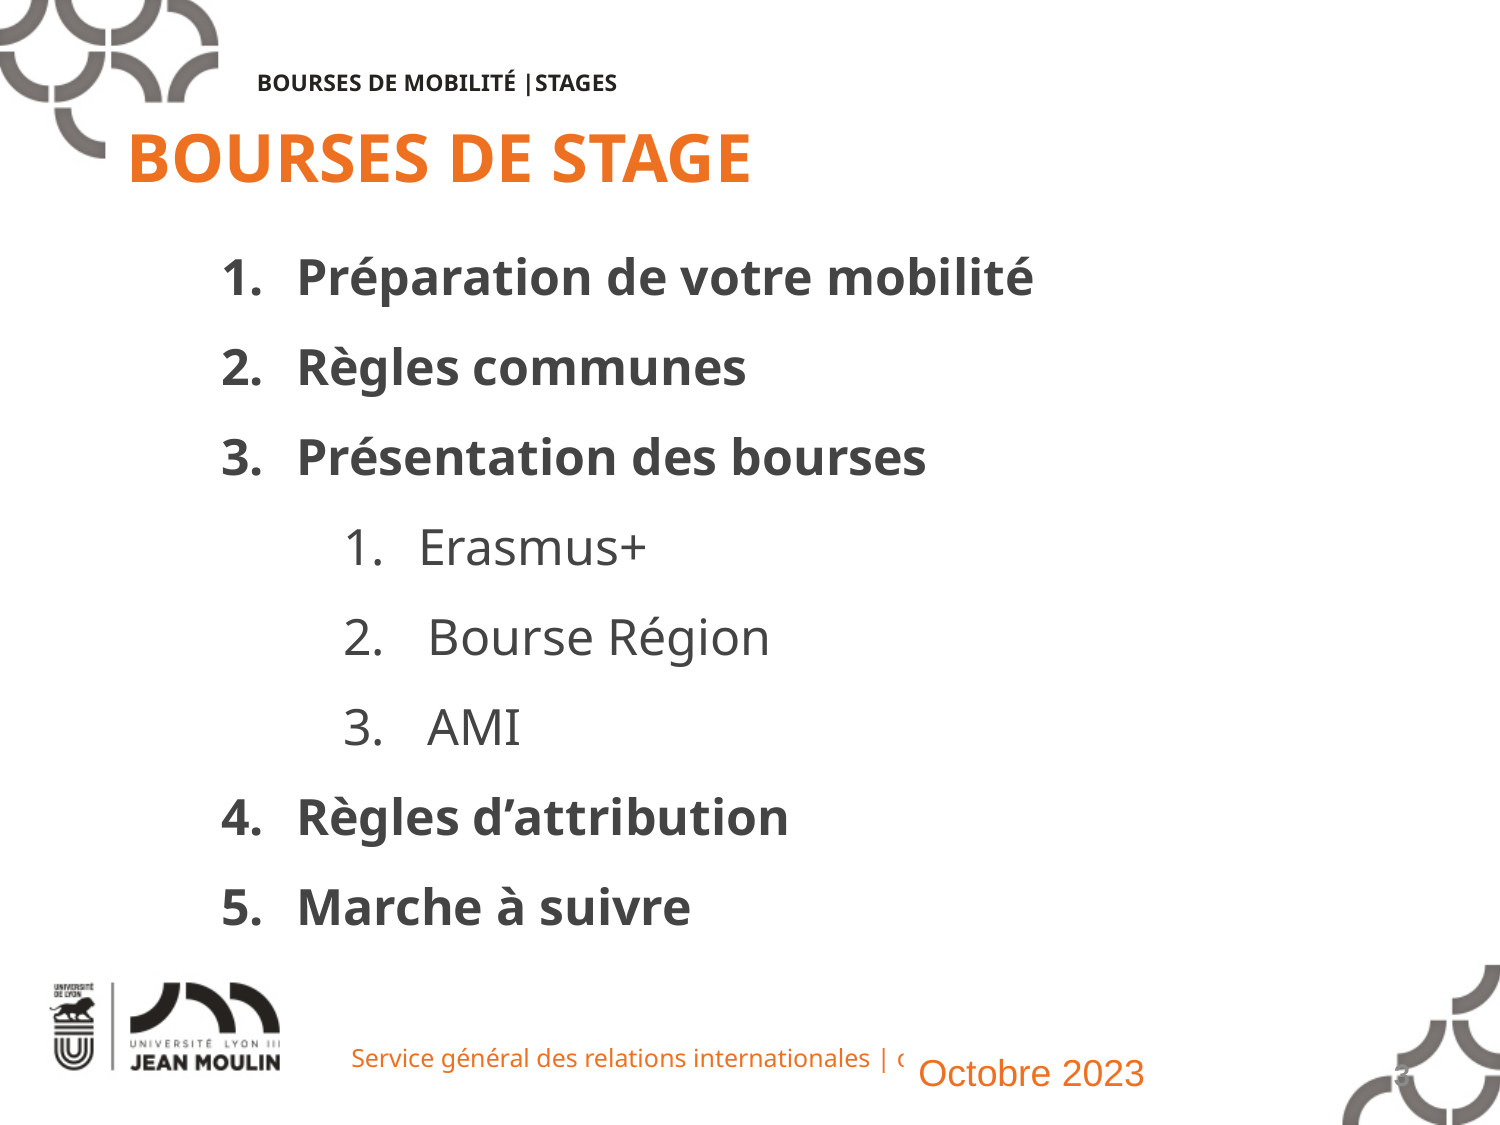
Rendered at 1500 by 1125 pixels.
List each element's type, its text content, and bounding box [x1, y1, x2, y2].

slide_number 3 [1074, 1042, 1425, 1103]
text_box BOURSES DE STAGE [112, 108, 1176, 204]
text_box BOURSES DE MOBILITÉ |STAGES [242, 61, 1128, 104]
text_box Préparation de votre mobilité Règles communes Présentation des bourses Erasmus+ Bourse Région AMI Règles d’attribution Marche à suivre [206, 208, 1306, 943]
text_box Octobre 2023 [903, 1041, 1211, 1102]
picture [0, 0, 1500, 1125]
